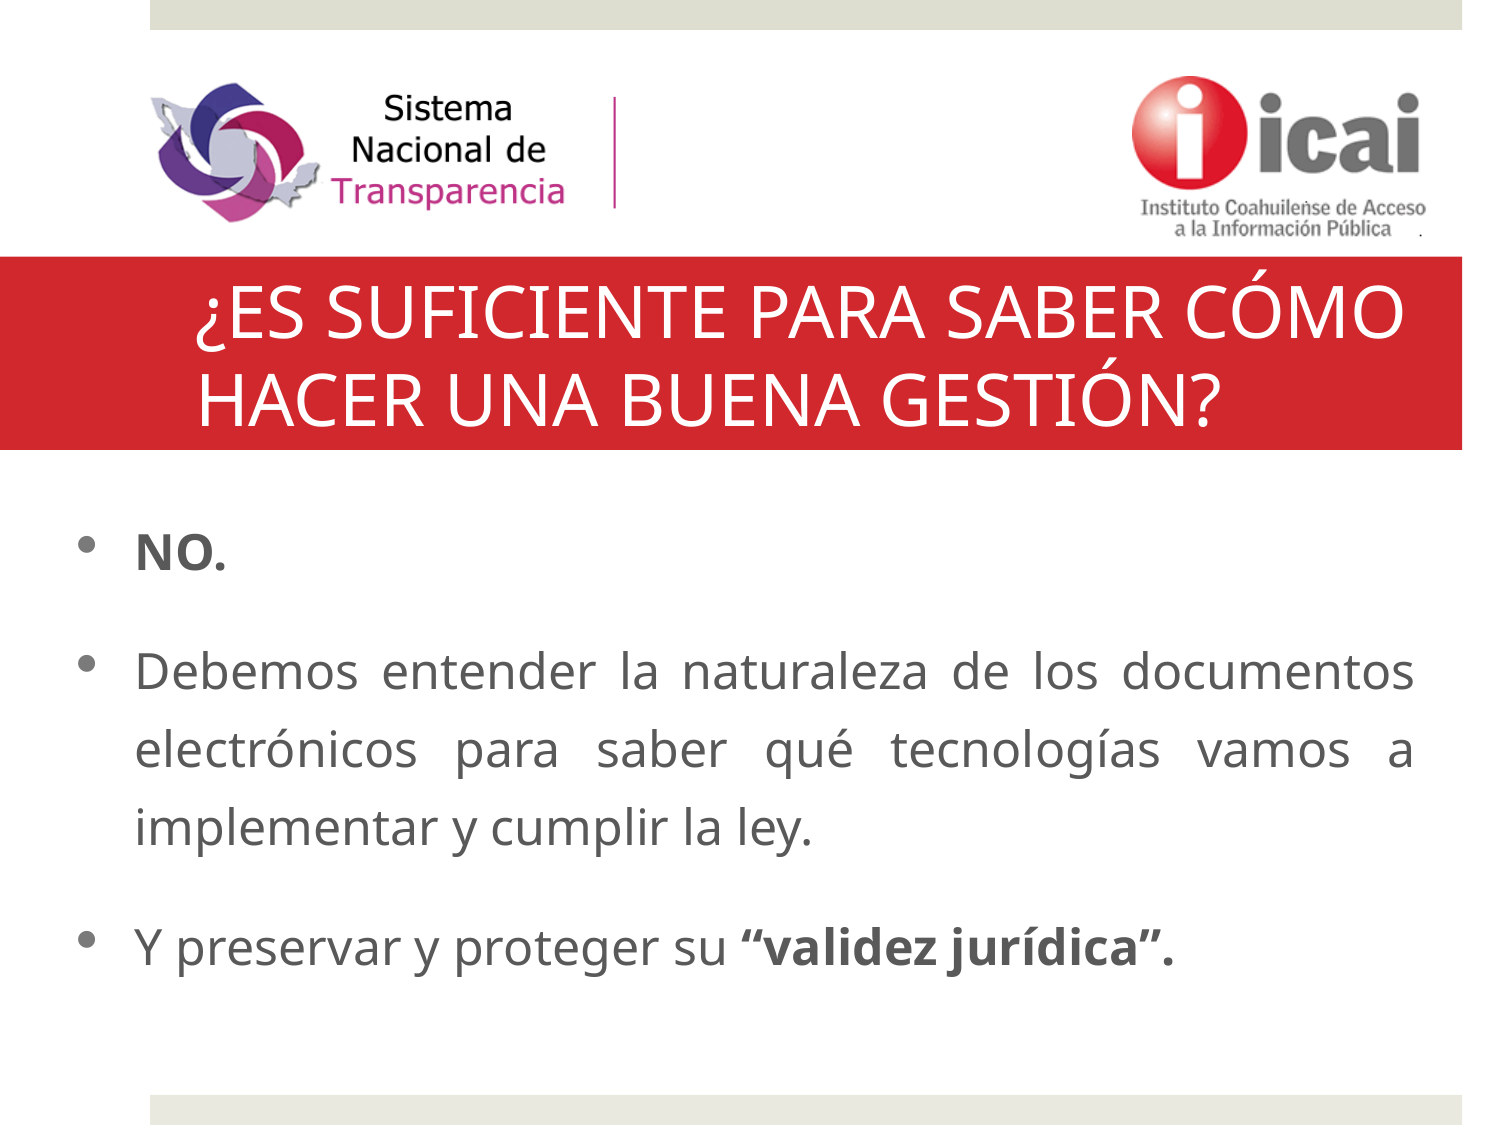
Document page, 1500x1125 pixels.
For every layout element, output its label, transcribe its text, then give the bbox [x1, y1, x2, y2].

picture [1131, 76, 1432, 252]
list NO. Debemos entender la naturaleza de los documentos electrónicos para saber qué tecnologías vamos a implementar y cumplir la ley. Y preservar y proteger su “validez jurídica”. [63, 449, 1432, 1028]
title ¿ES SUFICIENTE PARA SABER CÓMO HACER UNA BUENA GESTIÓN? [0, 256, 1463, 450]
picture [119, 31, 644, 255]
